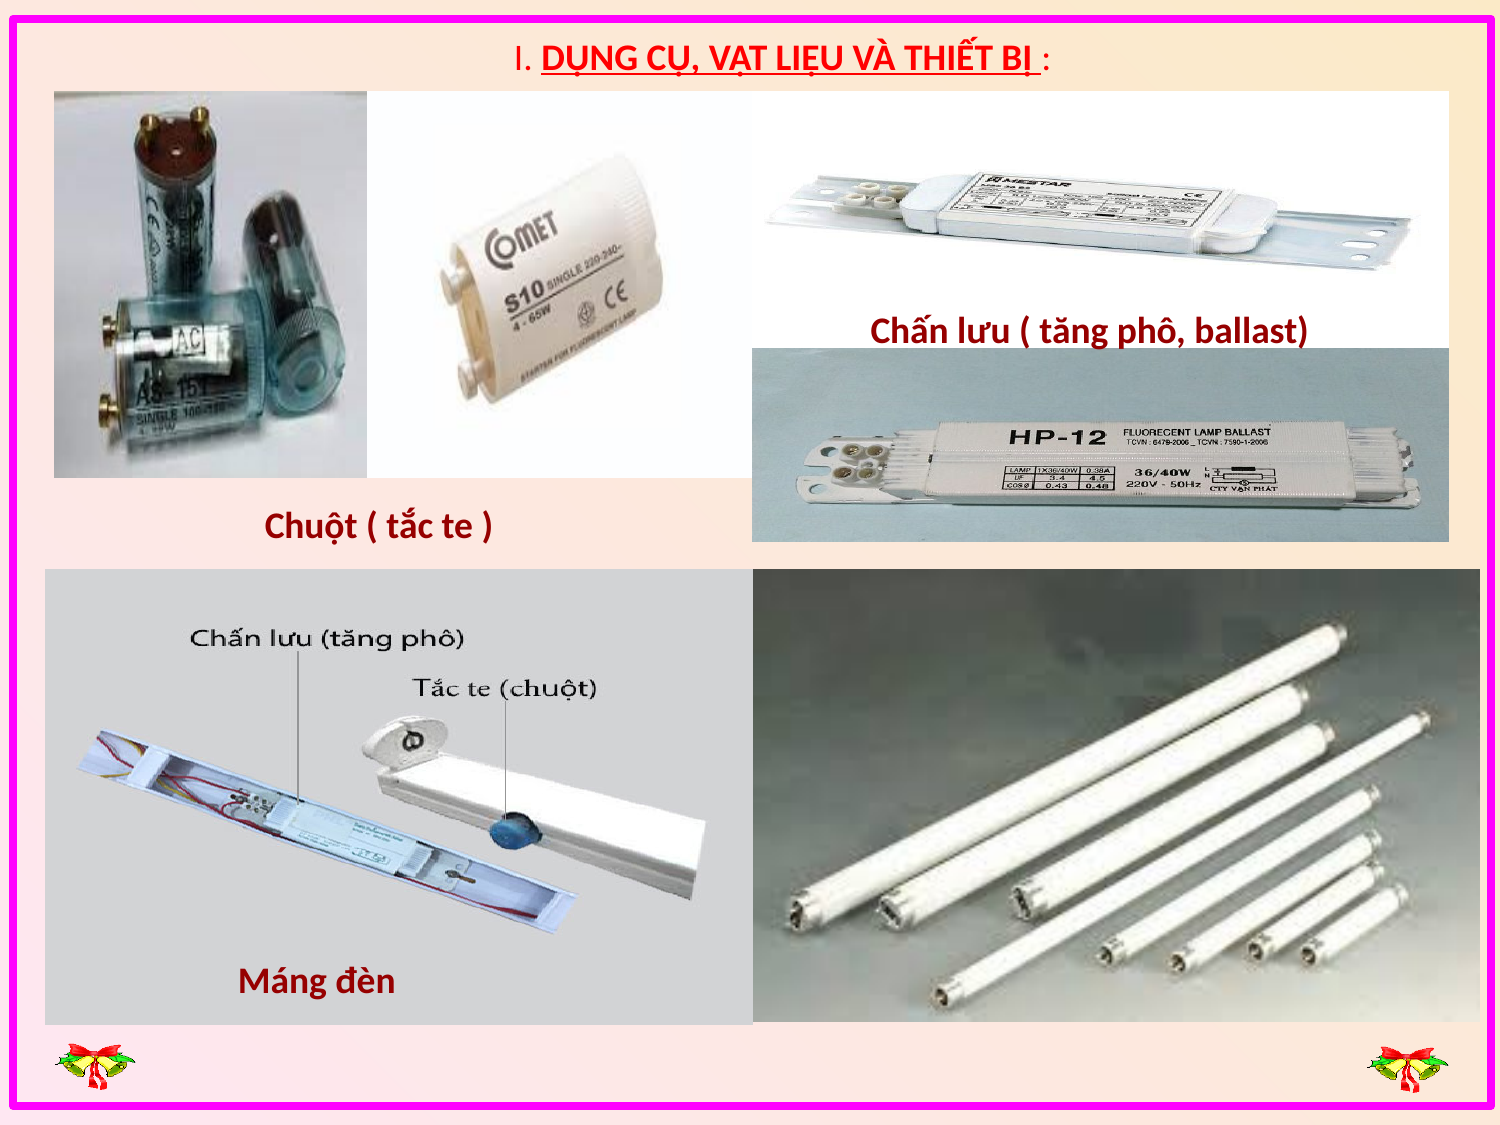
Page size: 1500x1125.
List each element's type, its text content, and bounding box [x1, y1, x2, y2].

picture [53, 1037, 136, 1092]
picture [1366, 1040, 1449, 1095]
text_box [53, 91, 753, 555]
picture [44, 569, 1481, 1026]
text_box [13, 18, 1491, 1106]
text_box I. DỤNG CỤ, VẬT LIỆU VÀ THIẾT BỊ : [499, 25, 1067, 86]
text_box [751, 91, 1449, 542]
